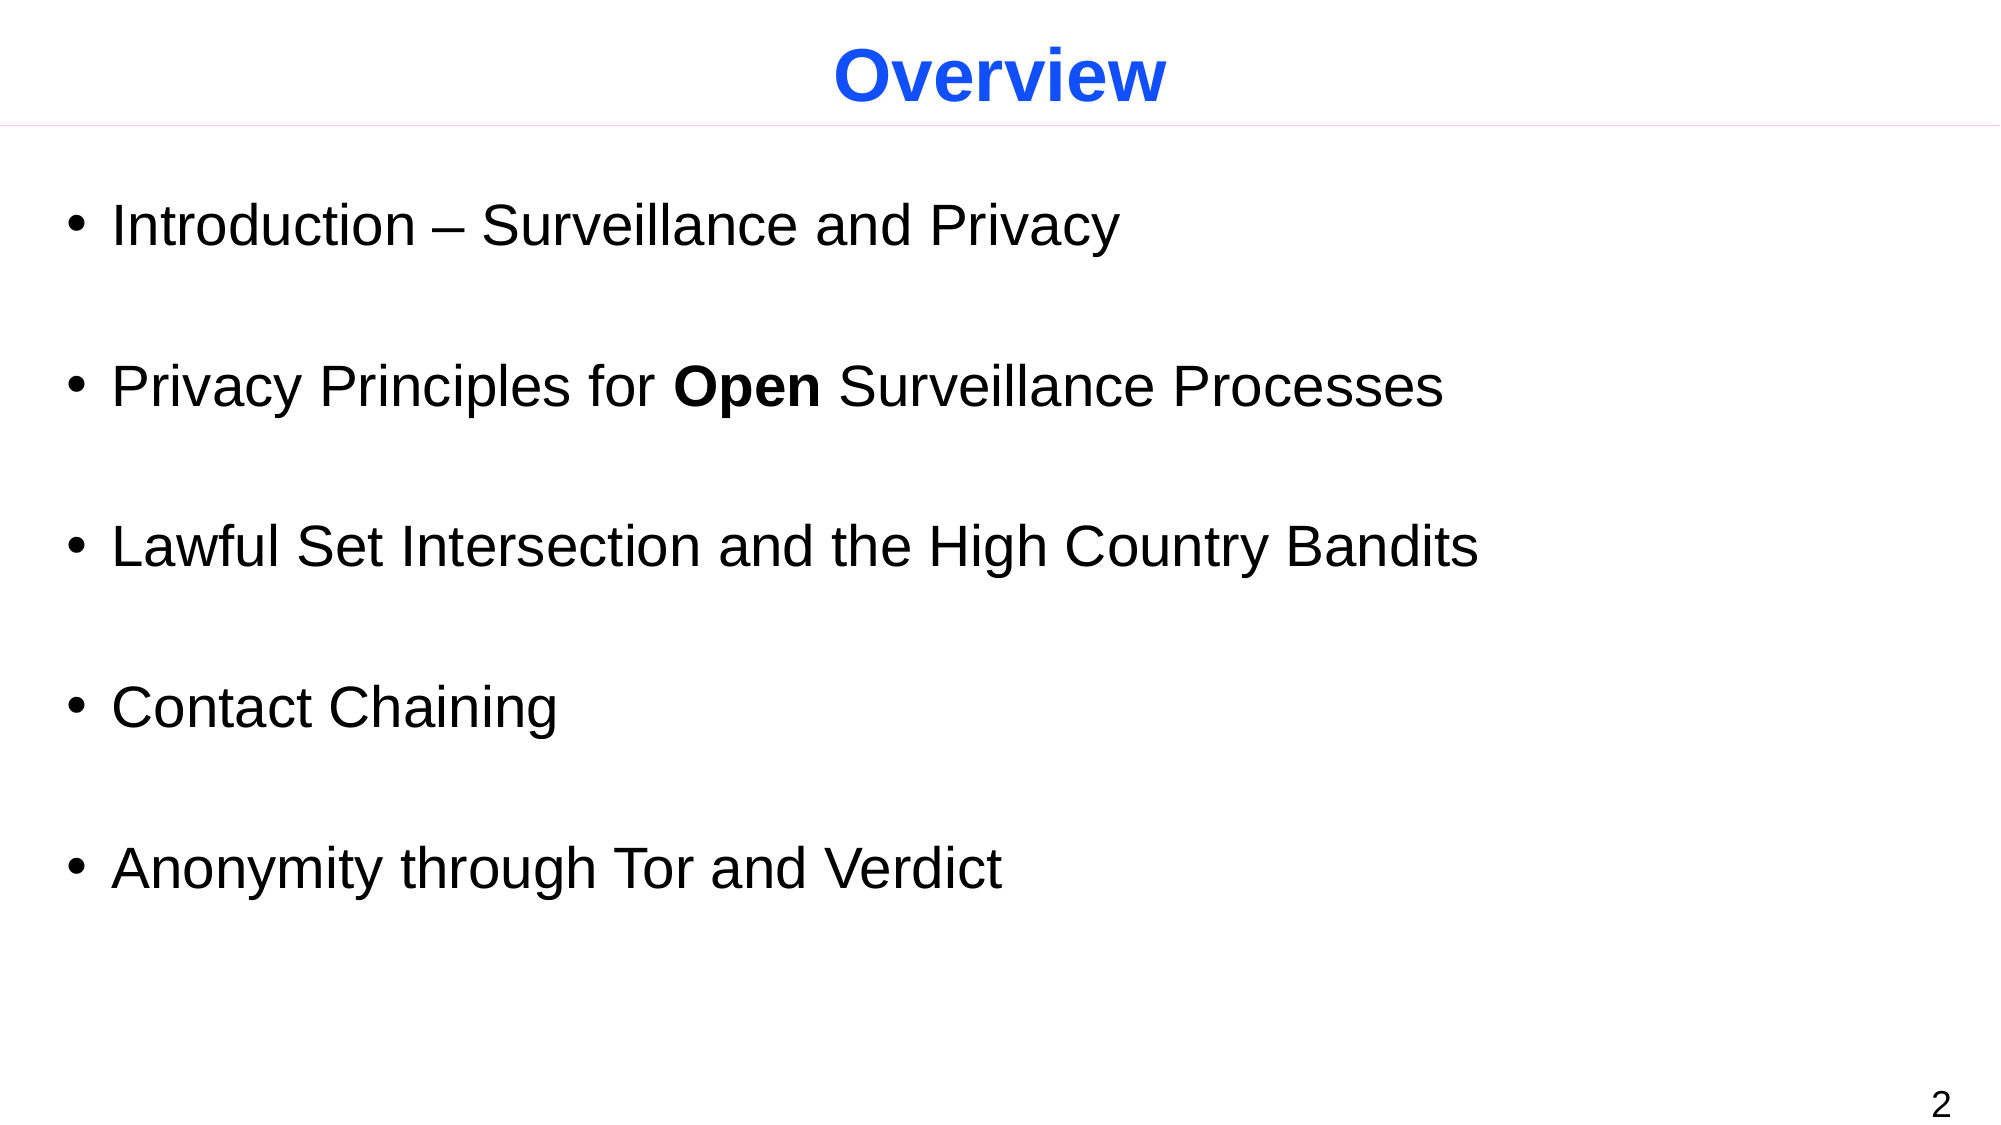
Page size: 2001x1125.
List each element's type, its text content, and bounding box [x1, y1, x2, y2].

title Overview [0, 24, 2000, 125]
list Introduction – Surveillance and Privacy Privacy Principles for Open Surveillance Processes Lawful Set Intersection and the High Country Bandits Contact Chaining Anonymity through Tor and Verdict [50, 187, 1967, 1086]
